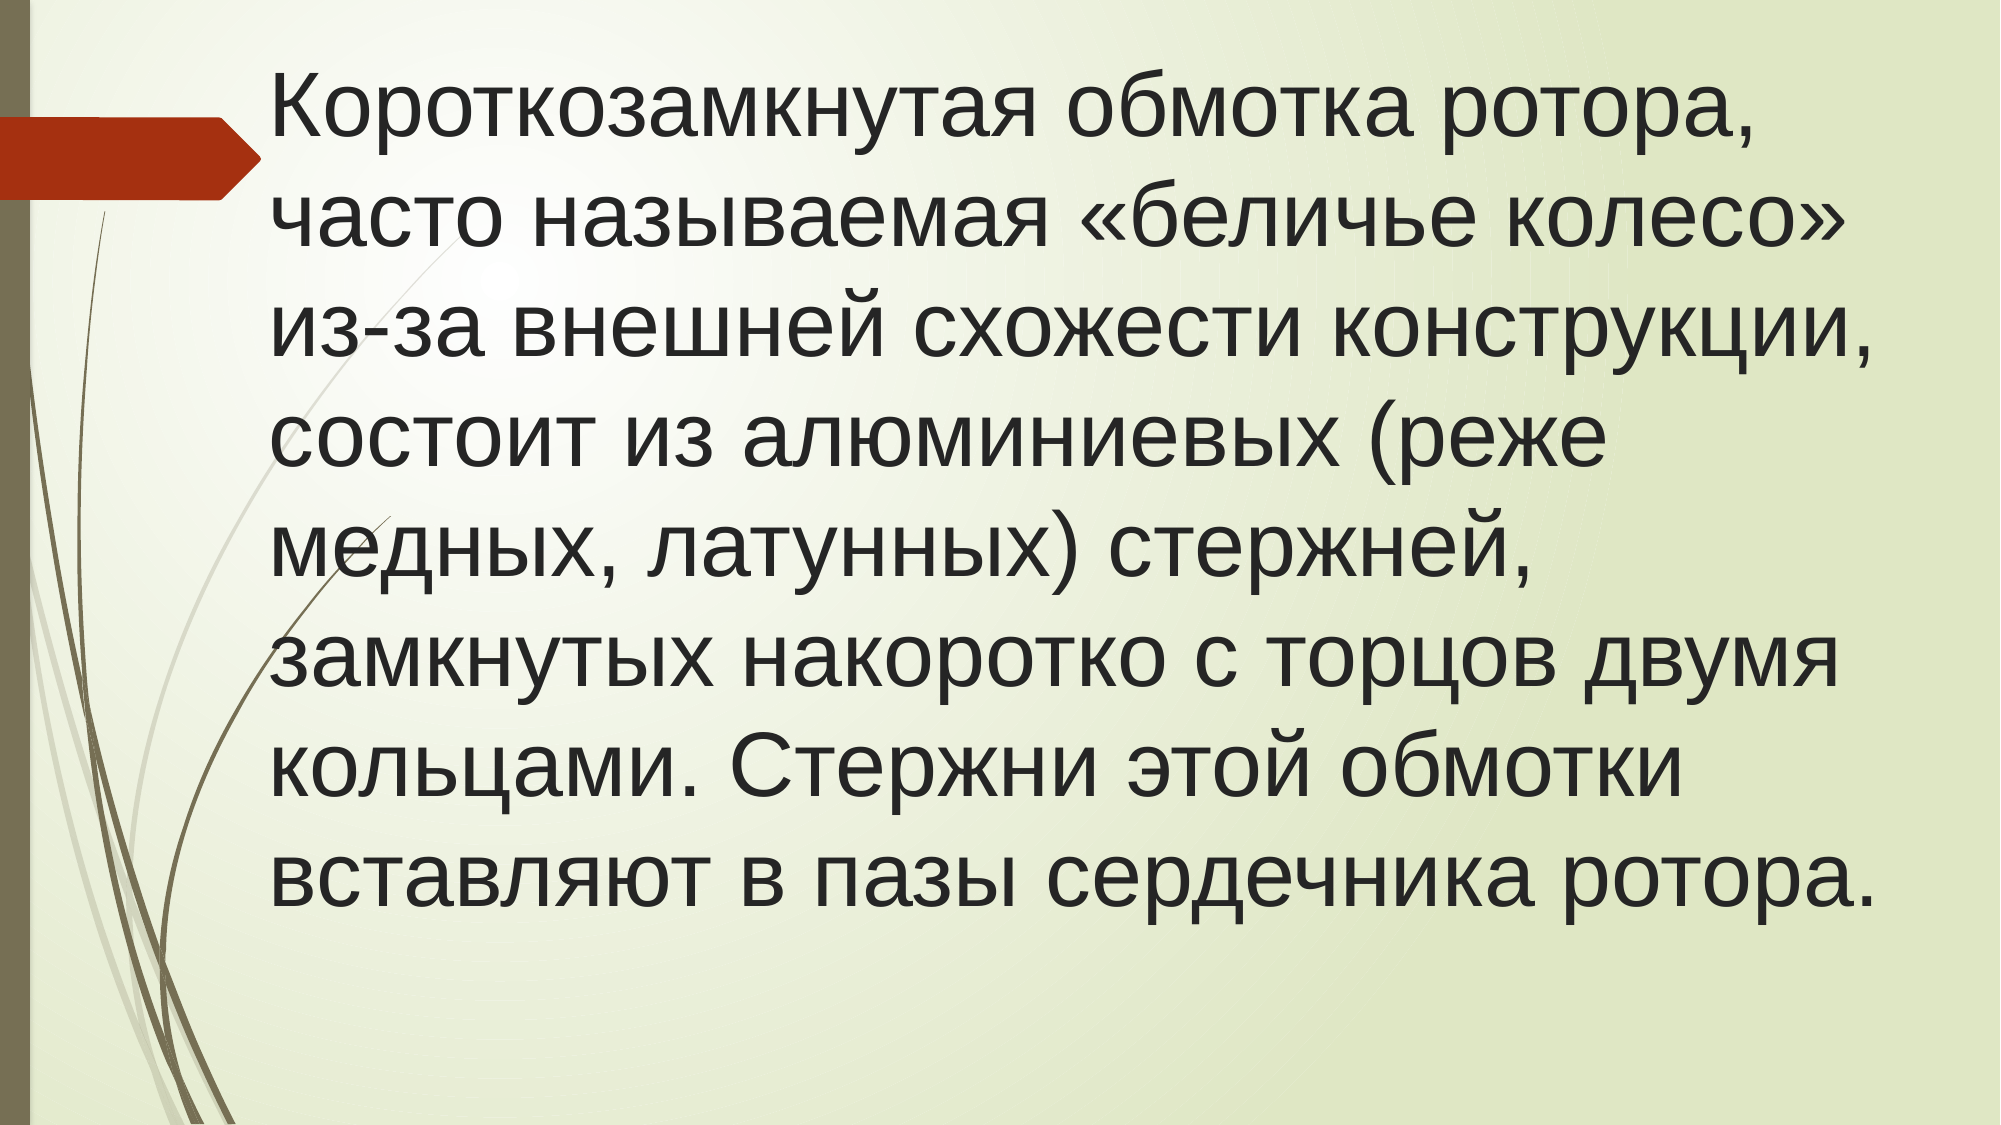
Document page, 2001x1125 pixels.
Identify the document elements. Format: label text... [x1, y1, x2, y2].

text_box Короткозамкнутая обмотка ротора, часто называемая «беличье колесо» из-за внешней схожести конструкции, состоит из алюминиевых (реже медных, латунных) стержней, замкнутых накоротко с торцов двумя кольцами. Стержни этой обмотки вставляют в пазы сердечника ротора. [254, 37, 1923, 1003]
